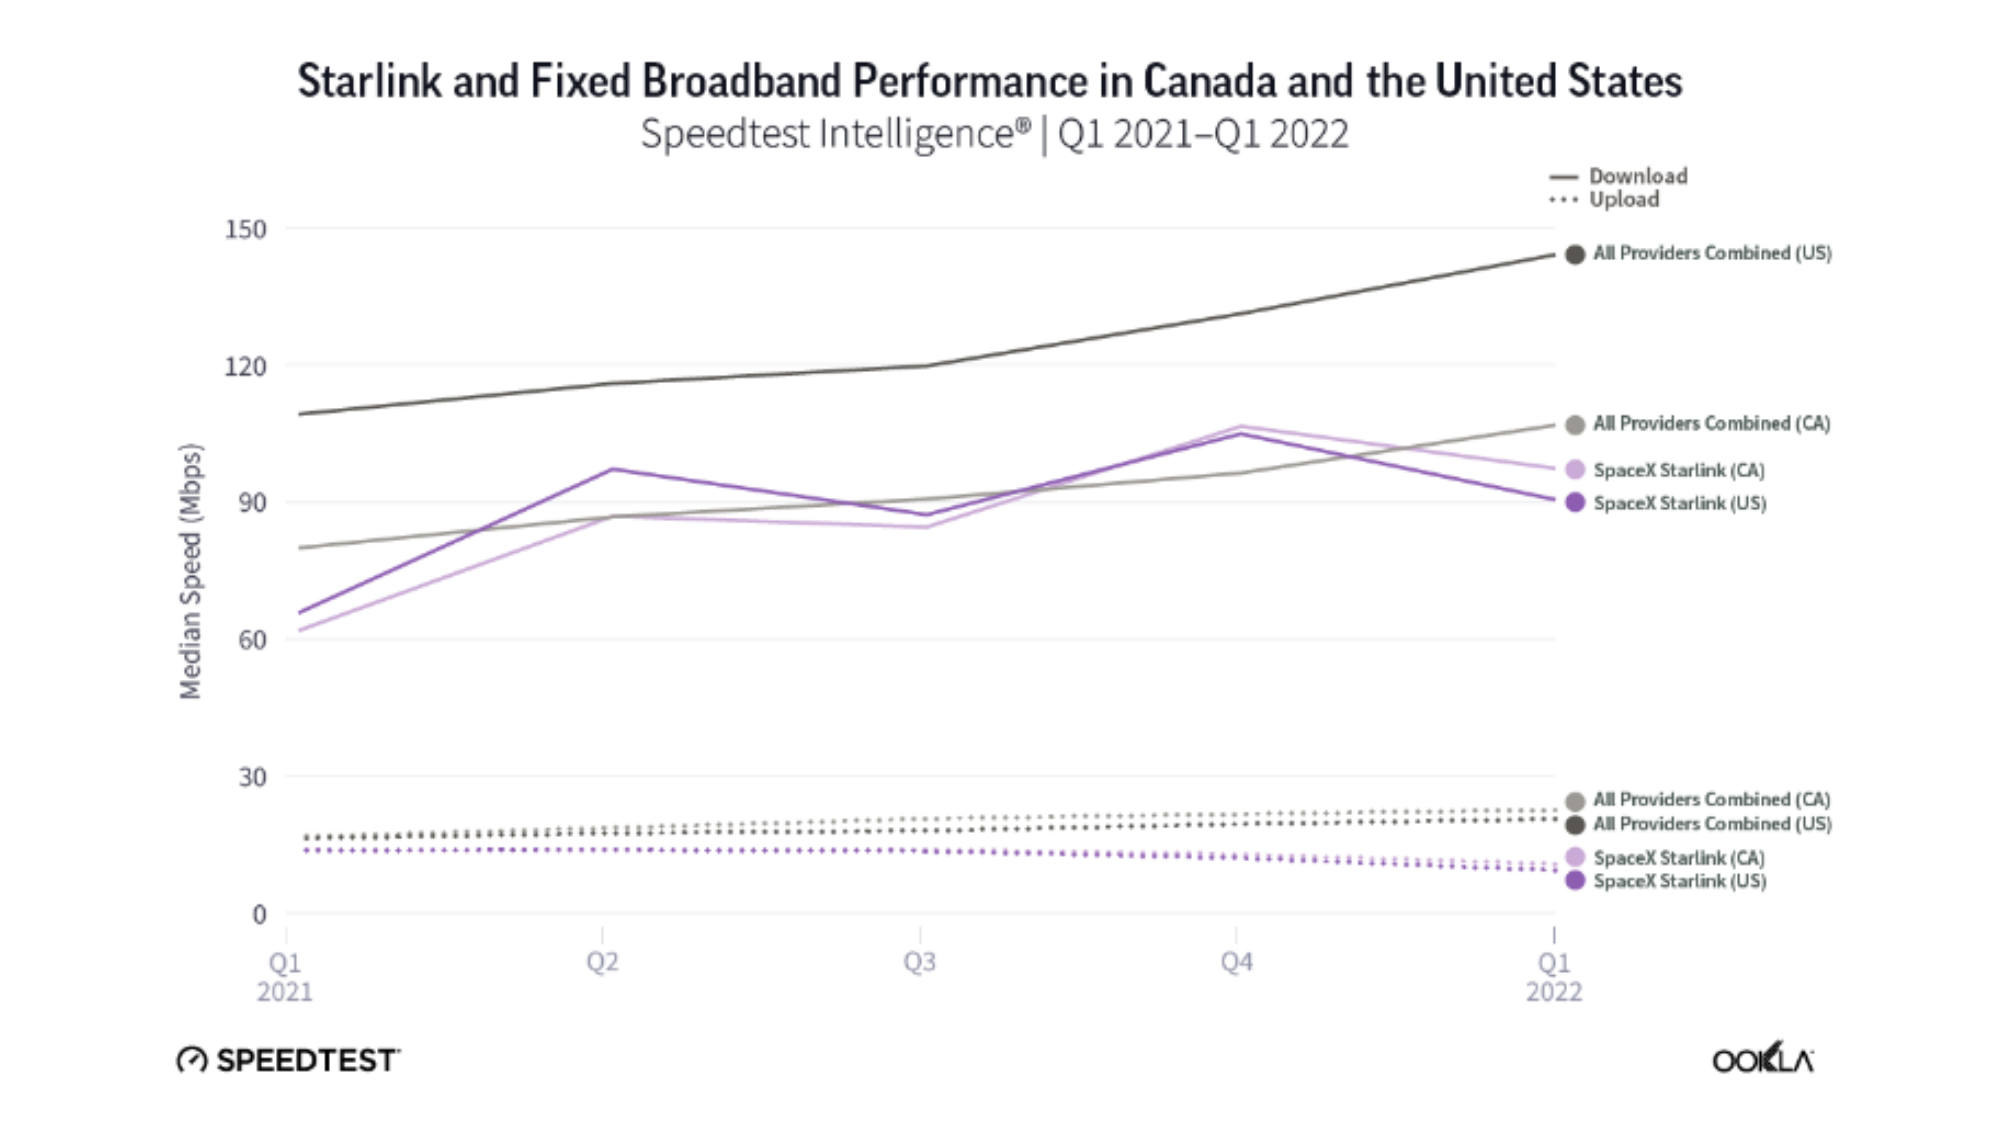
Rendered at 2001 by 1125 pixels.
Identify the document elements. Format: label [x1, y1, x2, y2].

picture [161, 21, 1850, 1098]
